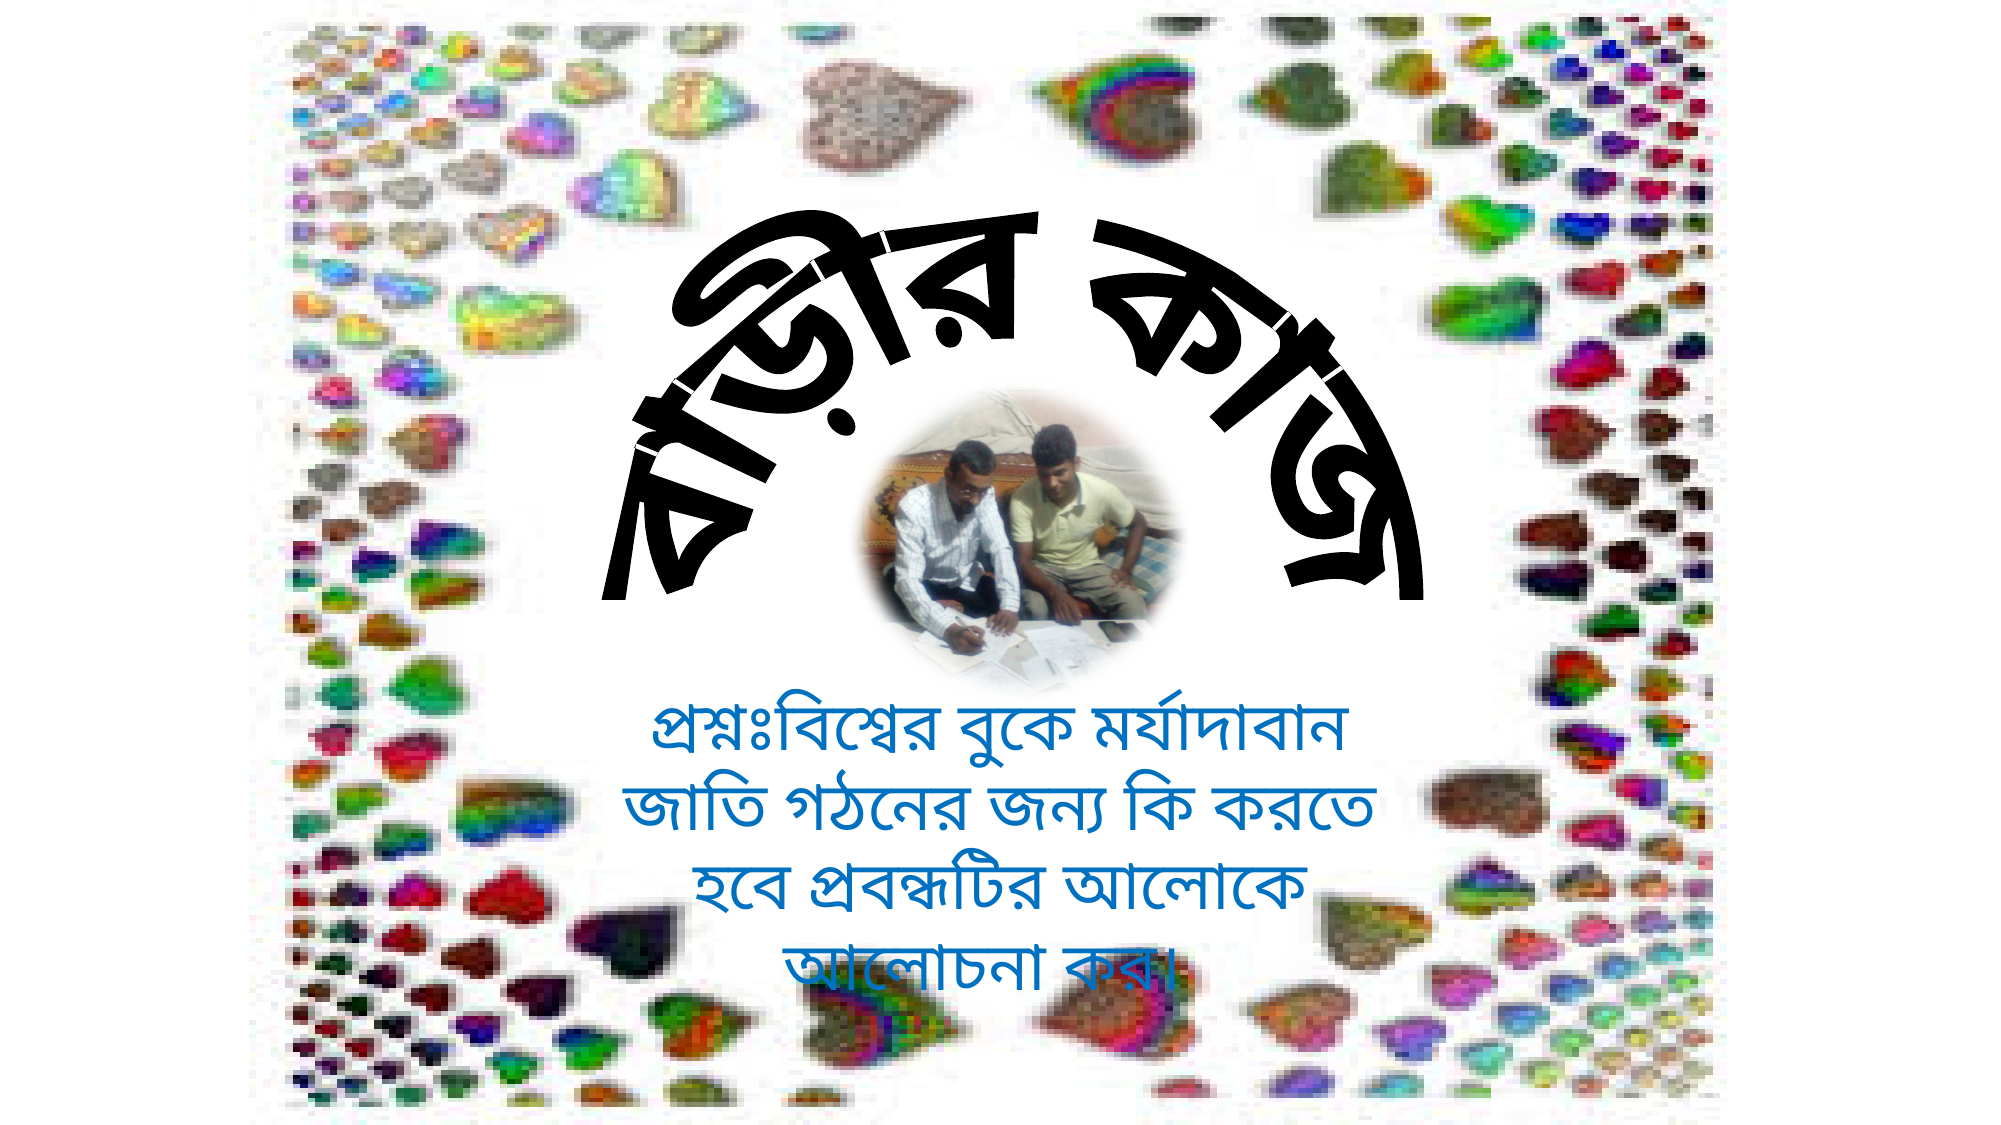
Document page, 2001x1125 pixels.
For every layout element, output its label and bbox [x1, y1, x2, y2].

picture [249, 0, 1750, 1125]
